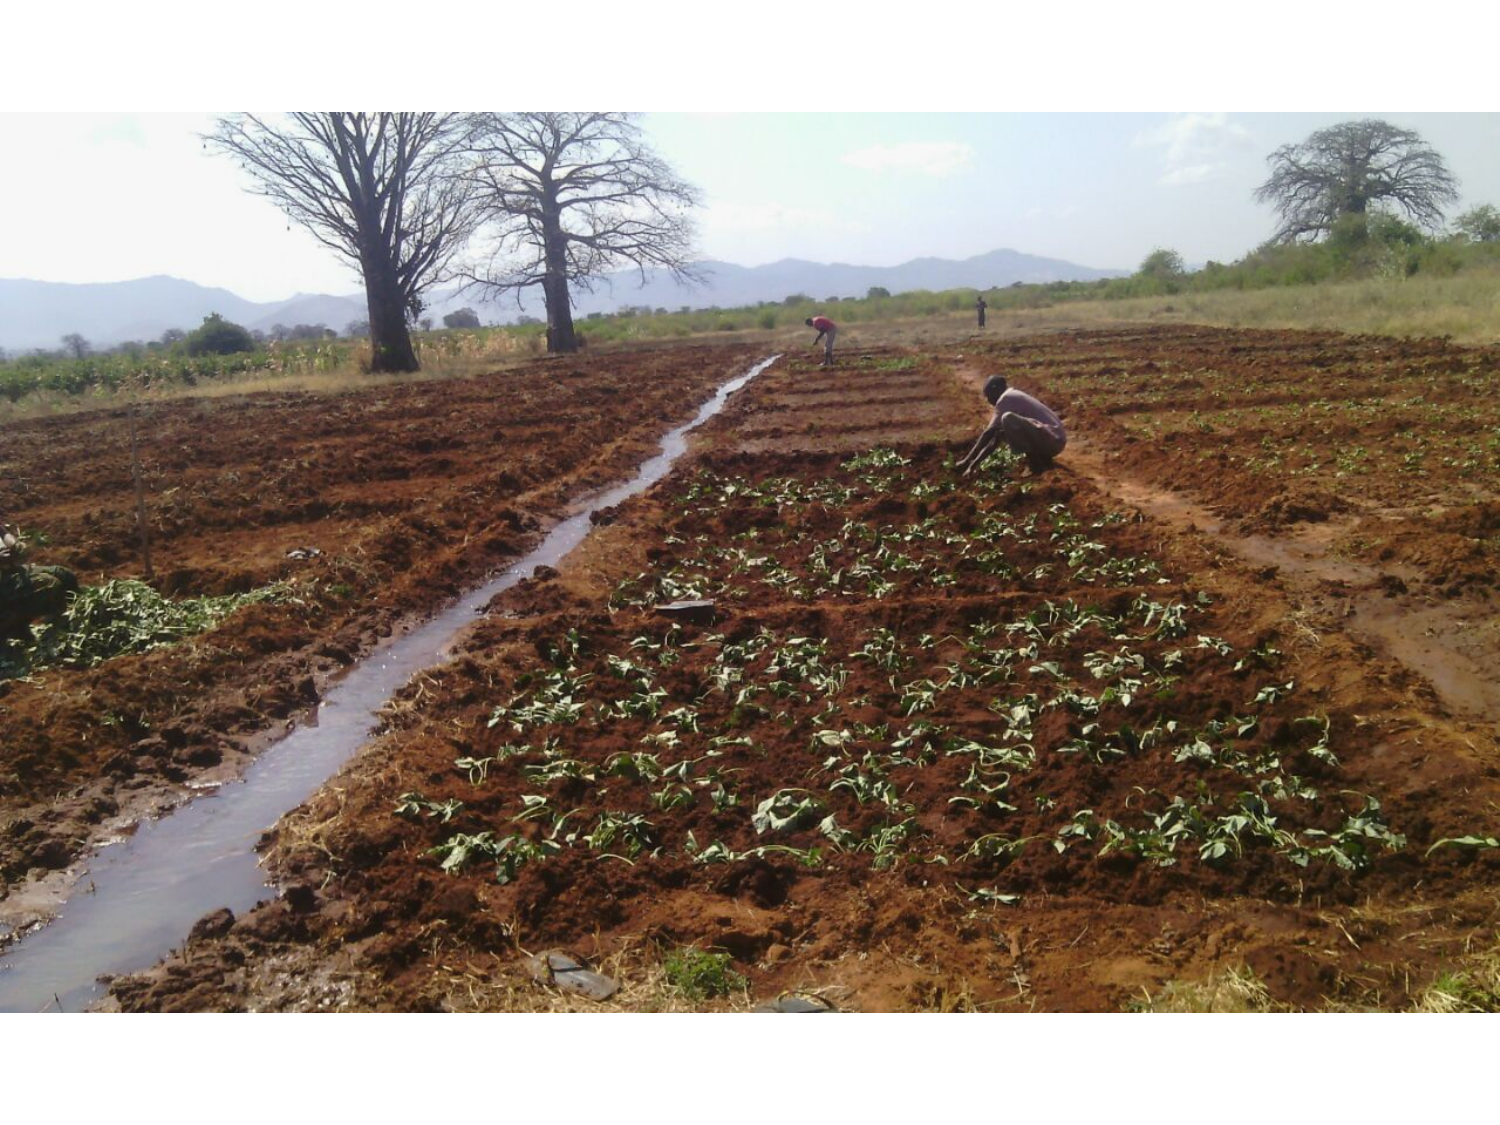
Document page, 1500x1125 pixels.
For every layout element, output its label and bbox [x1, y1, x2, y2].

picture [0, 112, 1500, 1013]
